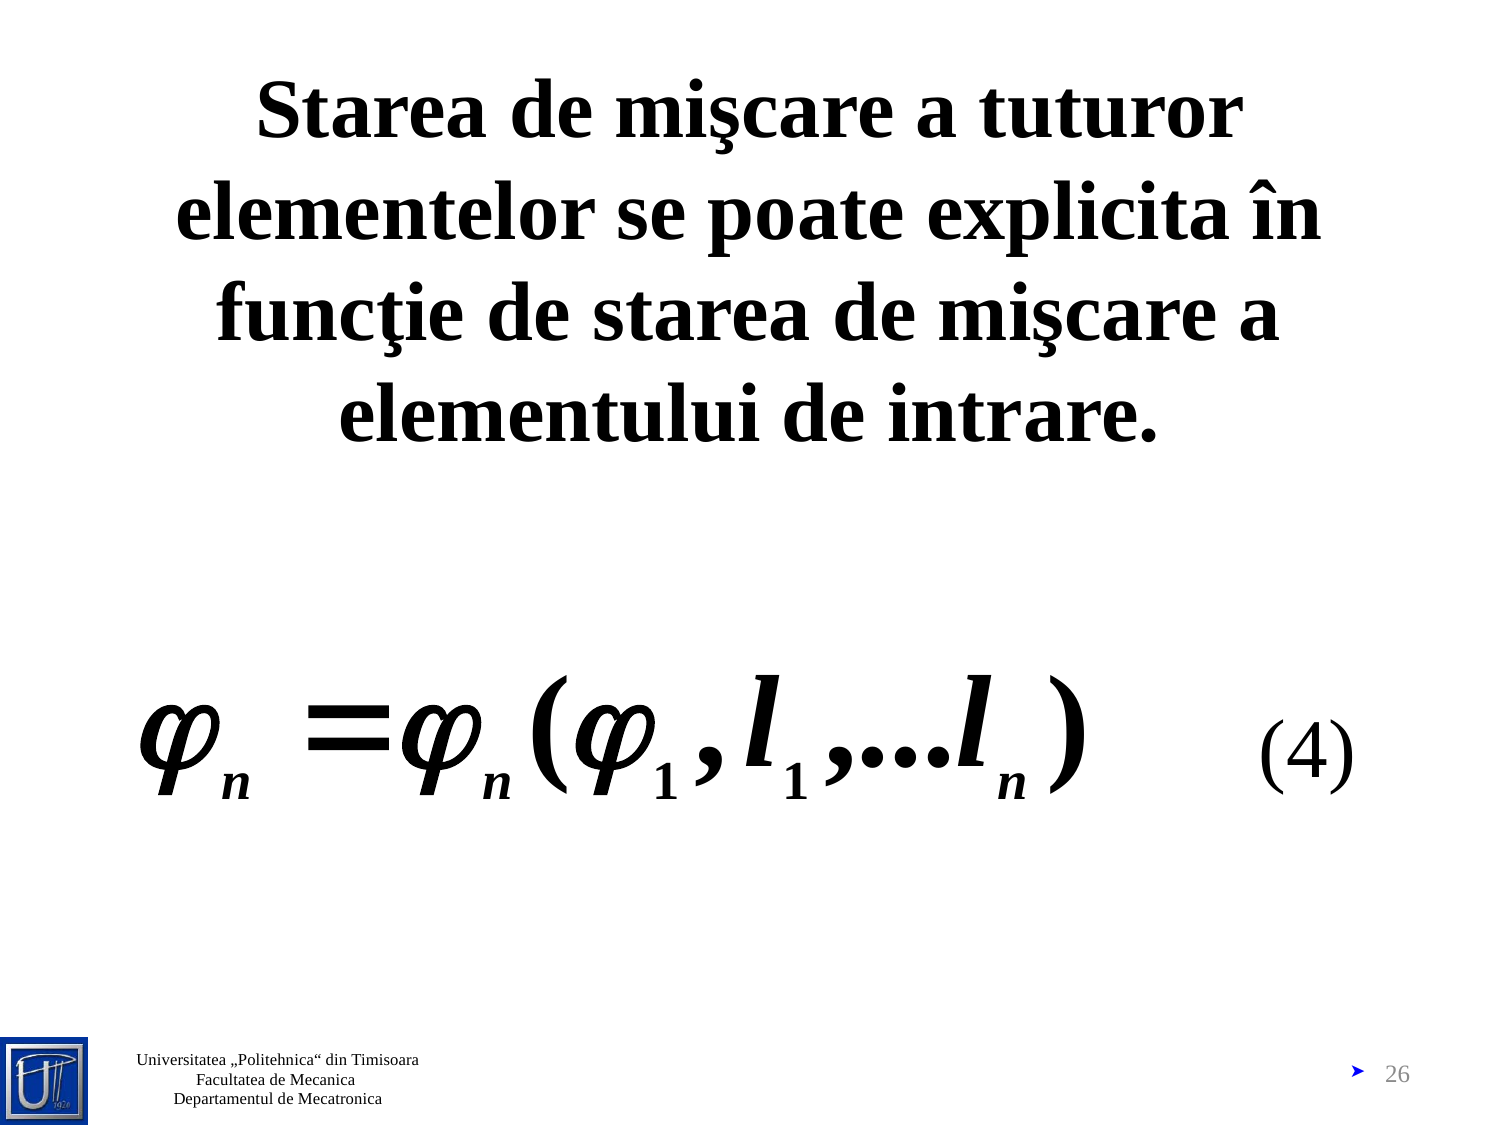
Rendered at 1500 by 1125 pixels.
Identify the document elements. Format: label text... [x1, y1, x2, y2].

slide_number 26 [1074, 1042, 1425, 1103]
picture [0, 1037, 88, 1125]
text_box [132, 651, 1383, 816]
title Starea de mişcare a tuturor elementelor se poate explicita în funcţie de starea de mişcare a elementului de intrare. [75, 45, 1425, 568]
